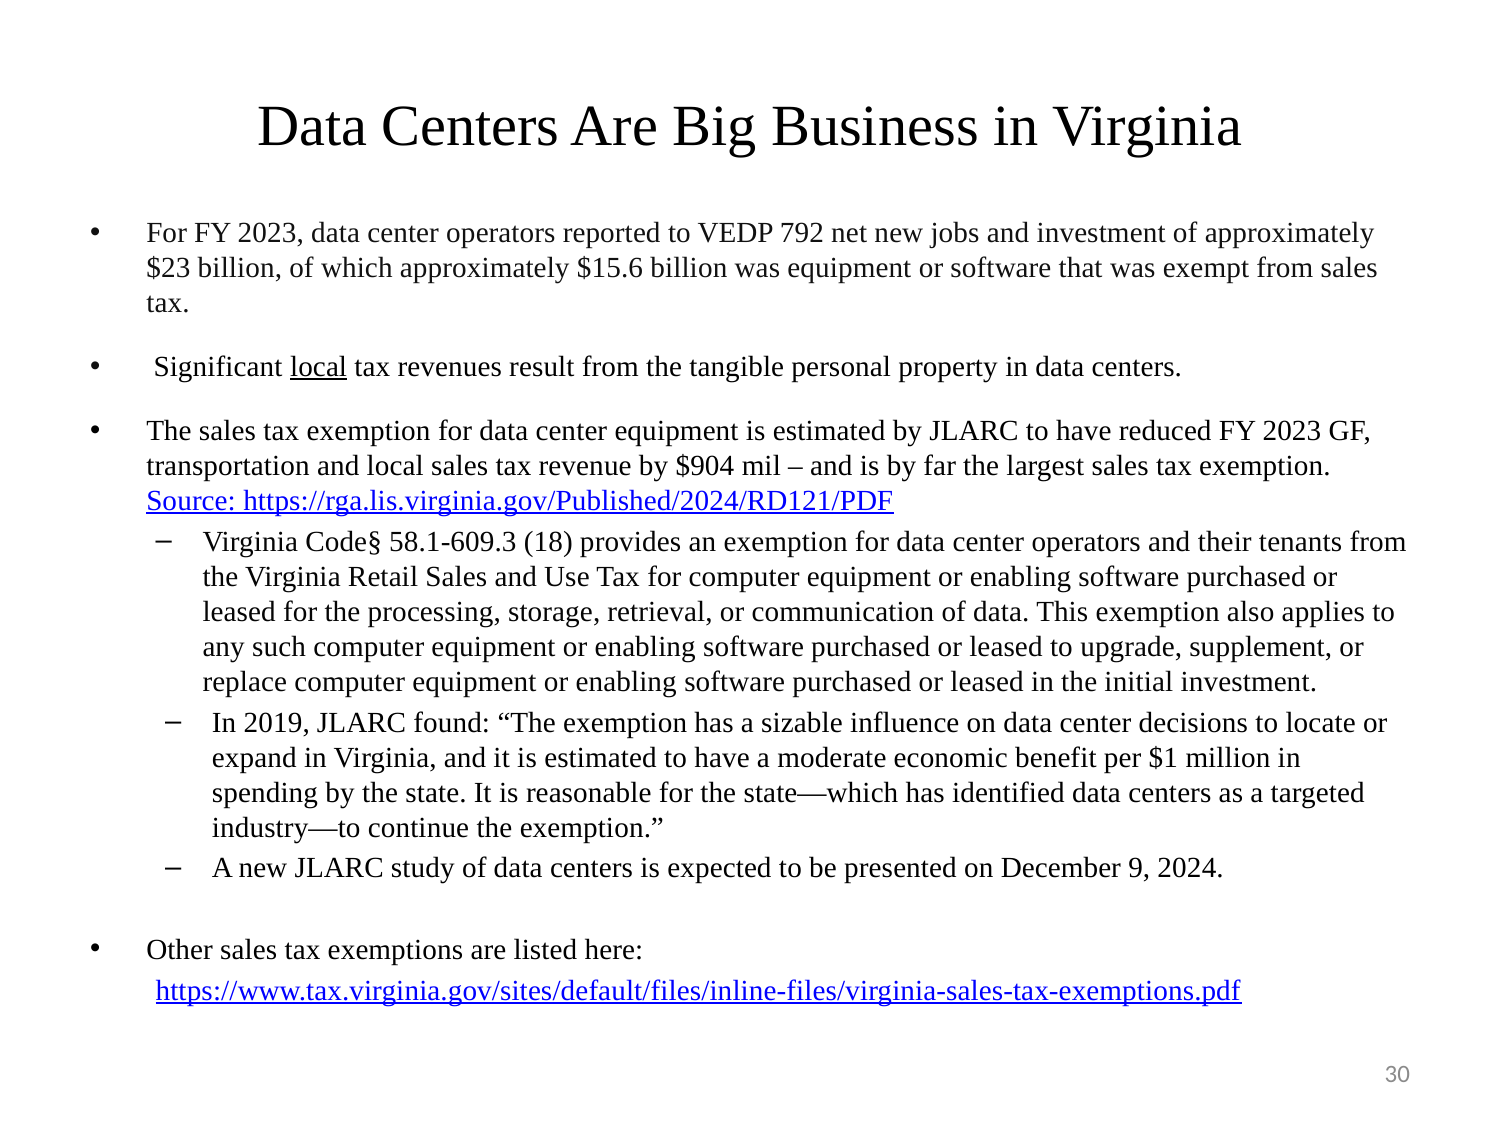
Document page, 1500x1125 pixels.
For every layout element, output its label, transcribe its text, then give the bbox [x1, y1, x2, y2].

title Data Centers Are Big Business in Virginia [75, 45, 1425, 200]
slide_number 30 [1074, 1042, 1425, 1103]
list For FY 2023, data center operators reported to VEDP 792 net new jobs and investment of approximately $23 billion, of which approximately $15.6 billion was equipment or software that was exempt from sales tax. Significant local tax revenues result from the tangible personal property in data centers. The sales tax exemption for data center equipment is estimated by JLARC to have reduced FY 2023 GF, transportation and local sales tax revenue by $904 mil – and is by far the largest sales tax exemption. Source: https://rga.lis.virginia.gov/Published/2024/RD121/PDF Virginia Code§ 58.1-609.3 (18) provides an exemption for data center operators and their tenants from the Virginia Retail Sales and Use Tax for computer equipment or enabling software purchased or leased for the processing, storage, retrieval, or communication of data. This exemption also applies to any such computer equipment or enabling software purchased or leased to upgrade, supplement, or replace computer equipment or enabling software purchased or leased in the initial investment. In 2019, JLARC found: “The exemption has a sizable influence on data center decisions to locate or expand in Virginia, and it is estimated to have a moderate economic benefit per $1 million in spending by the state. It is reasonable for the state—which has identified data centers as a targeted industry—to continue the exemption.” A new JLARC study of data centers is expected to be presented on December 9, 2024. Other sales tax exemptions are listed here: https://www.tax.virginia.gov/sites/default/files/inline-files/virginia-sales-tax-exemptions.pdf [75, 205, 1425, 1006]
